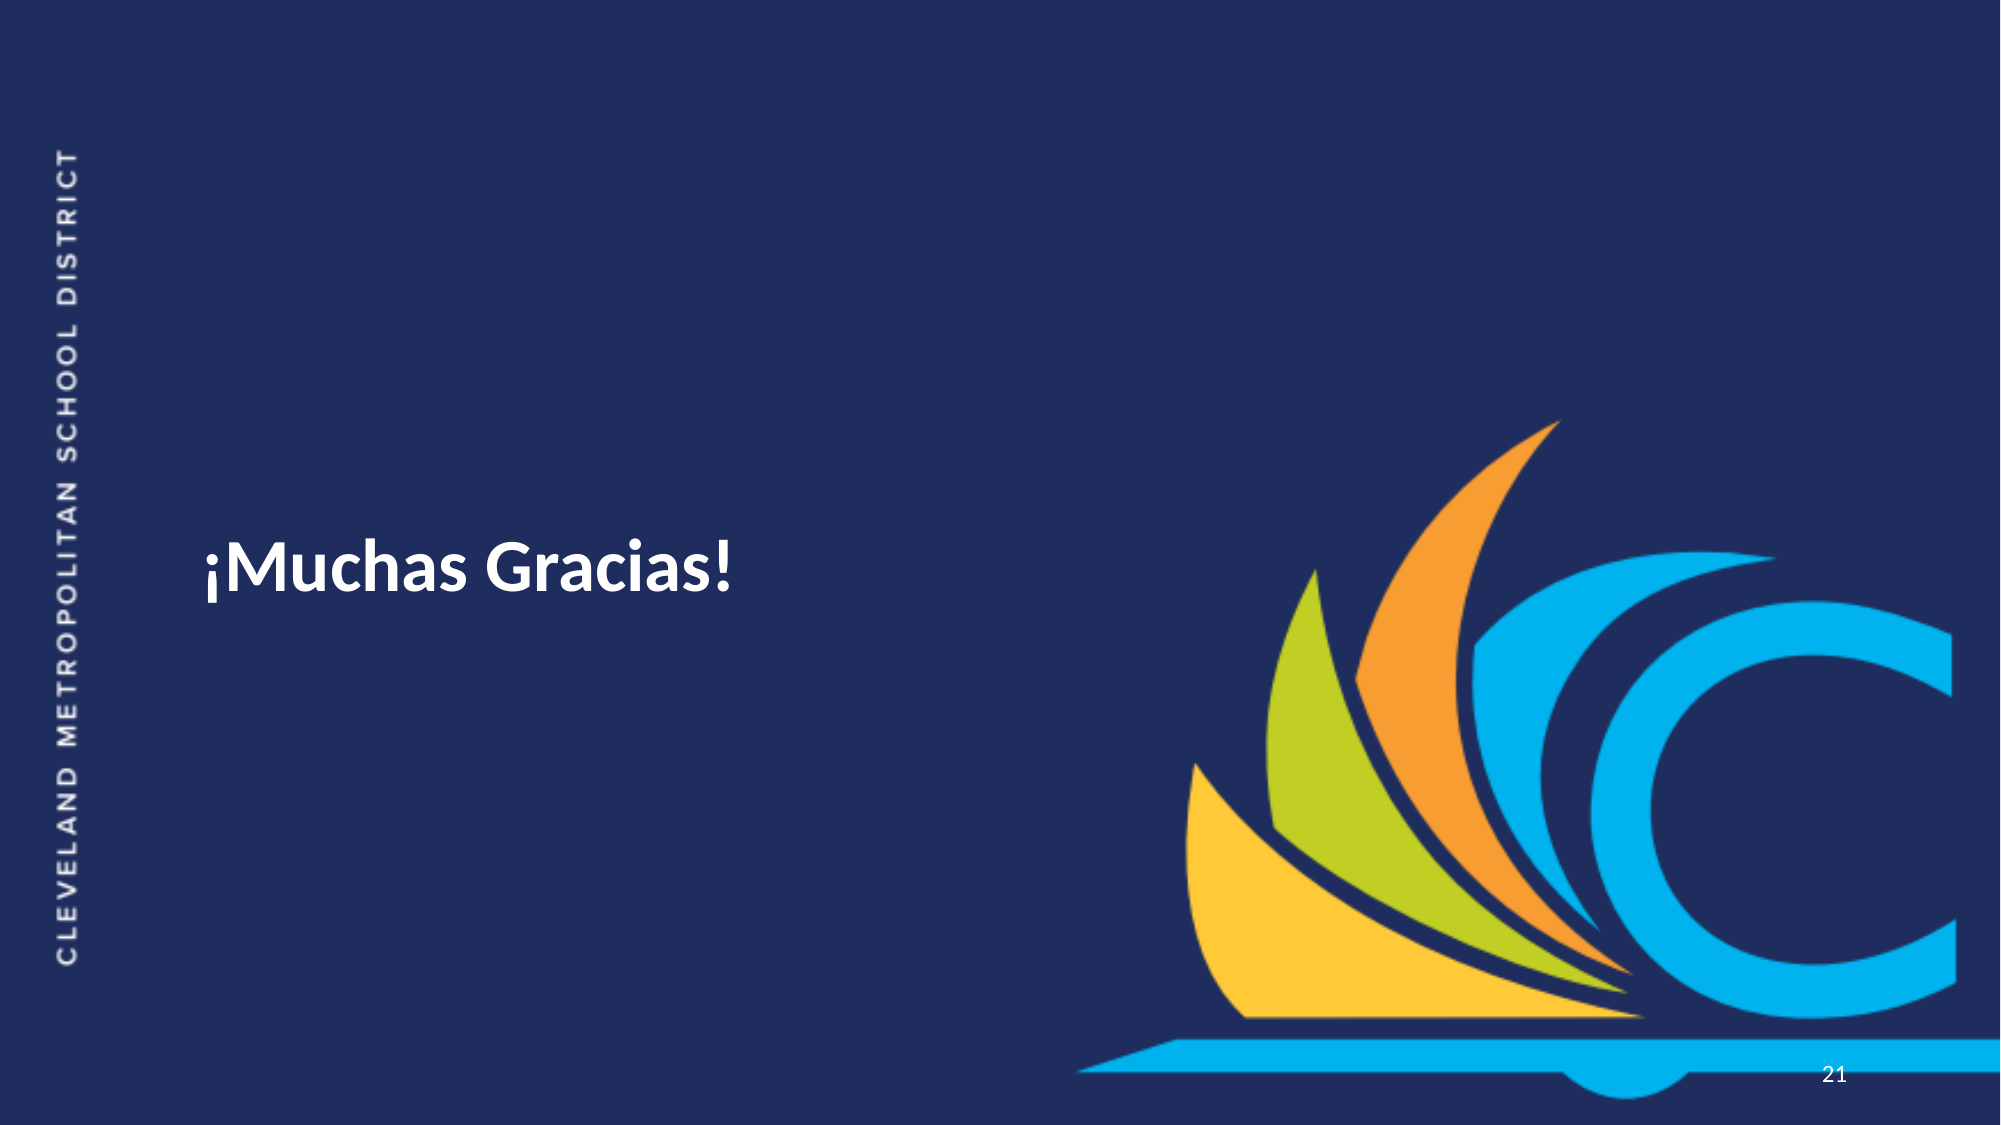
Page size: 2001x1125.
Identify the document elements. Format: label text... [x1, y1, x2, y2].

slide_number 21 [1412, 1042, 1863, 1103]
text_box ¡Muchas Gracias! [185, 518, 1113, 911]
